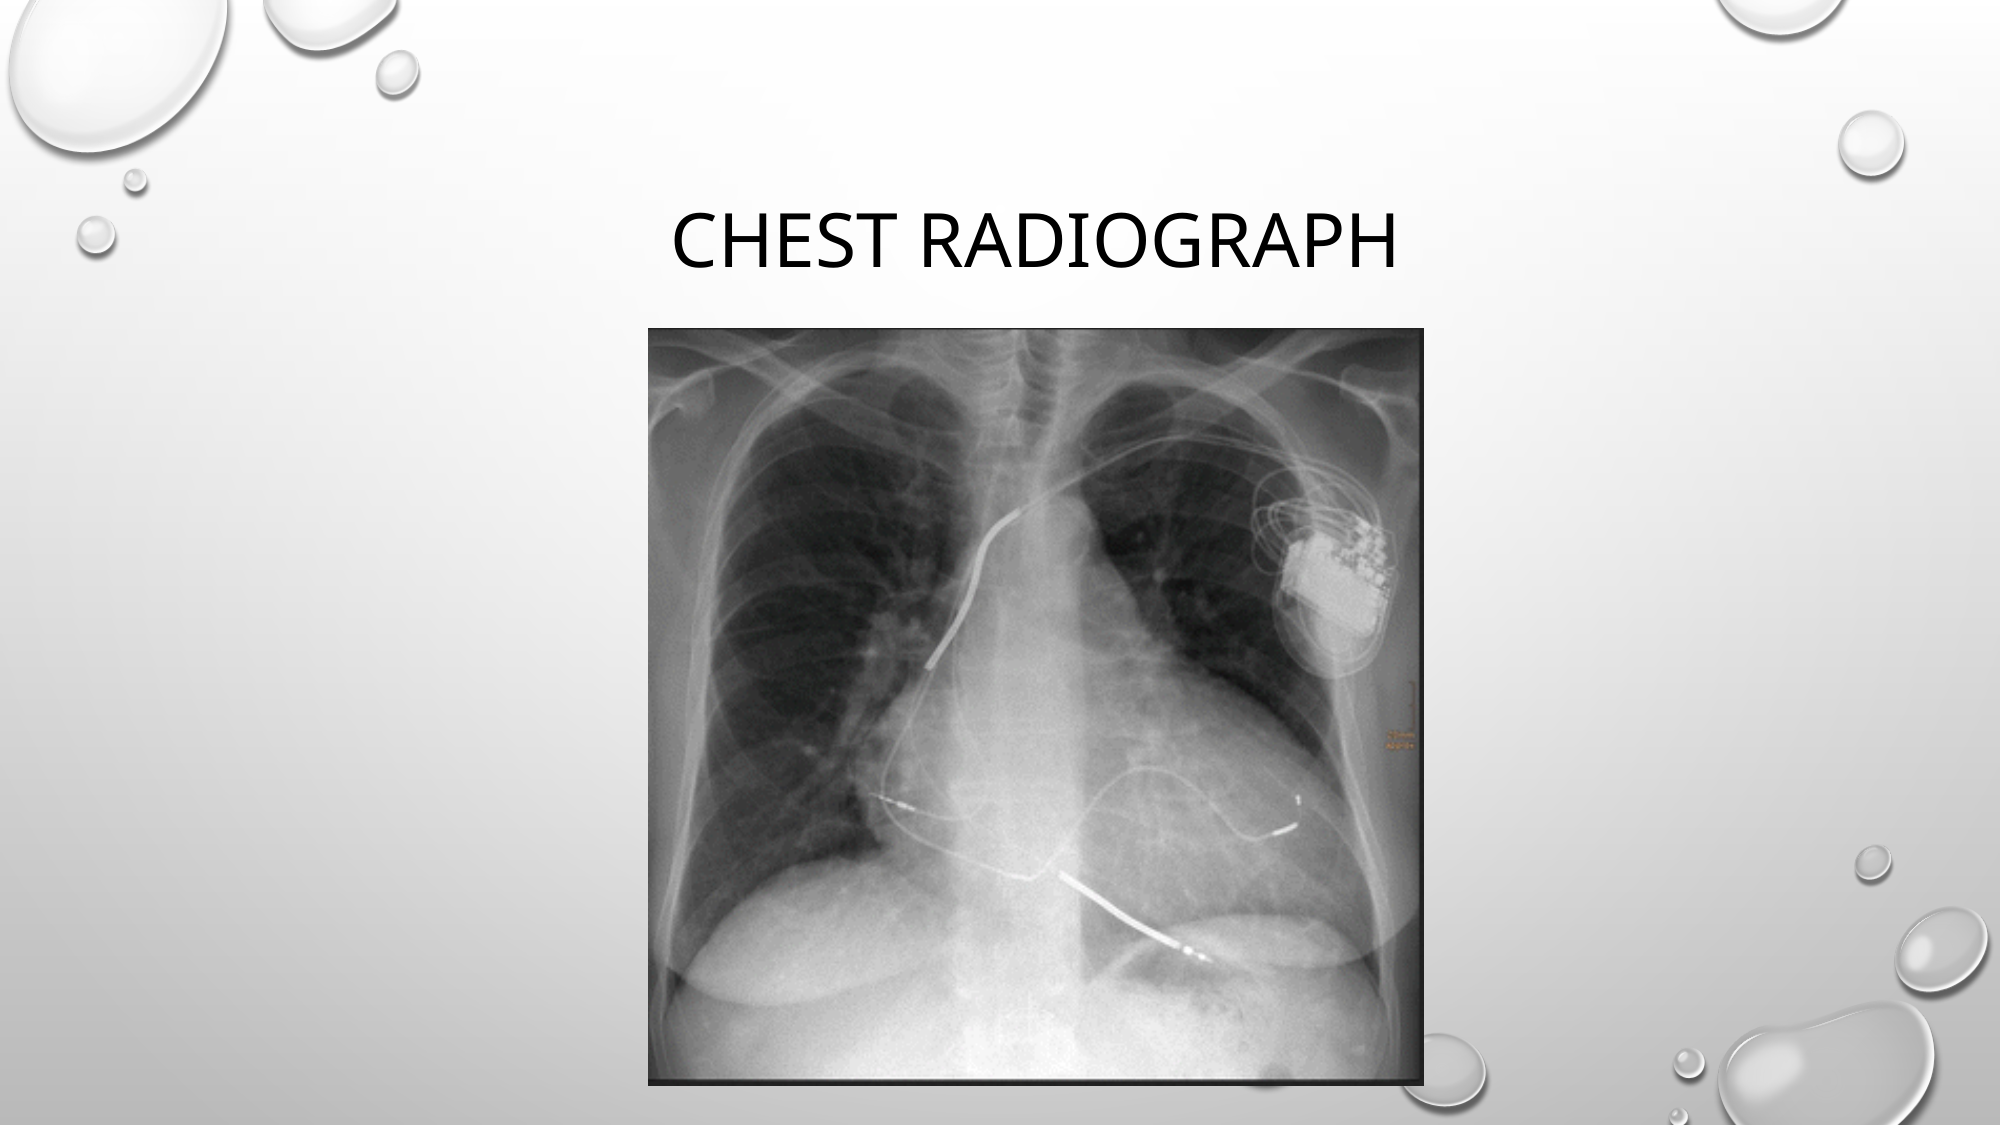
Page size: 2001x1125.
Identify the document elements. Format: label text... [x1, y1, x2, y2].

title Chest Radiograph [186, 112, 1887, 375]
picture [0, 0, 2000, 1125]
